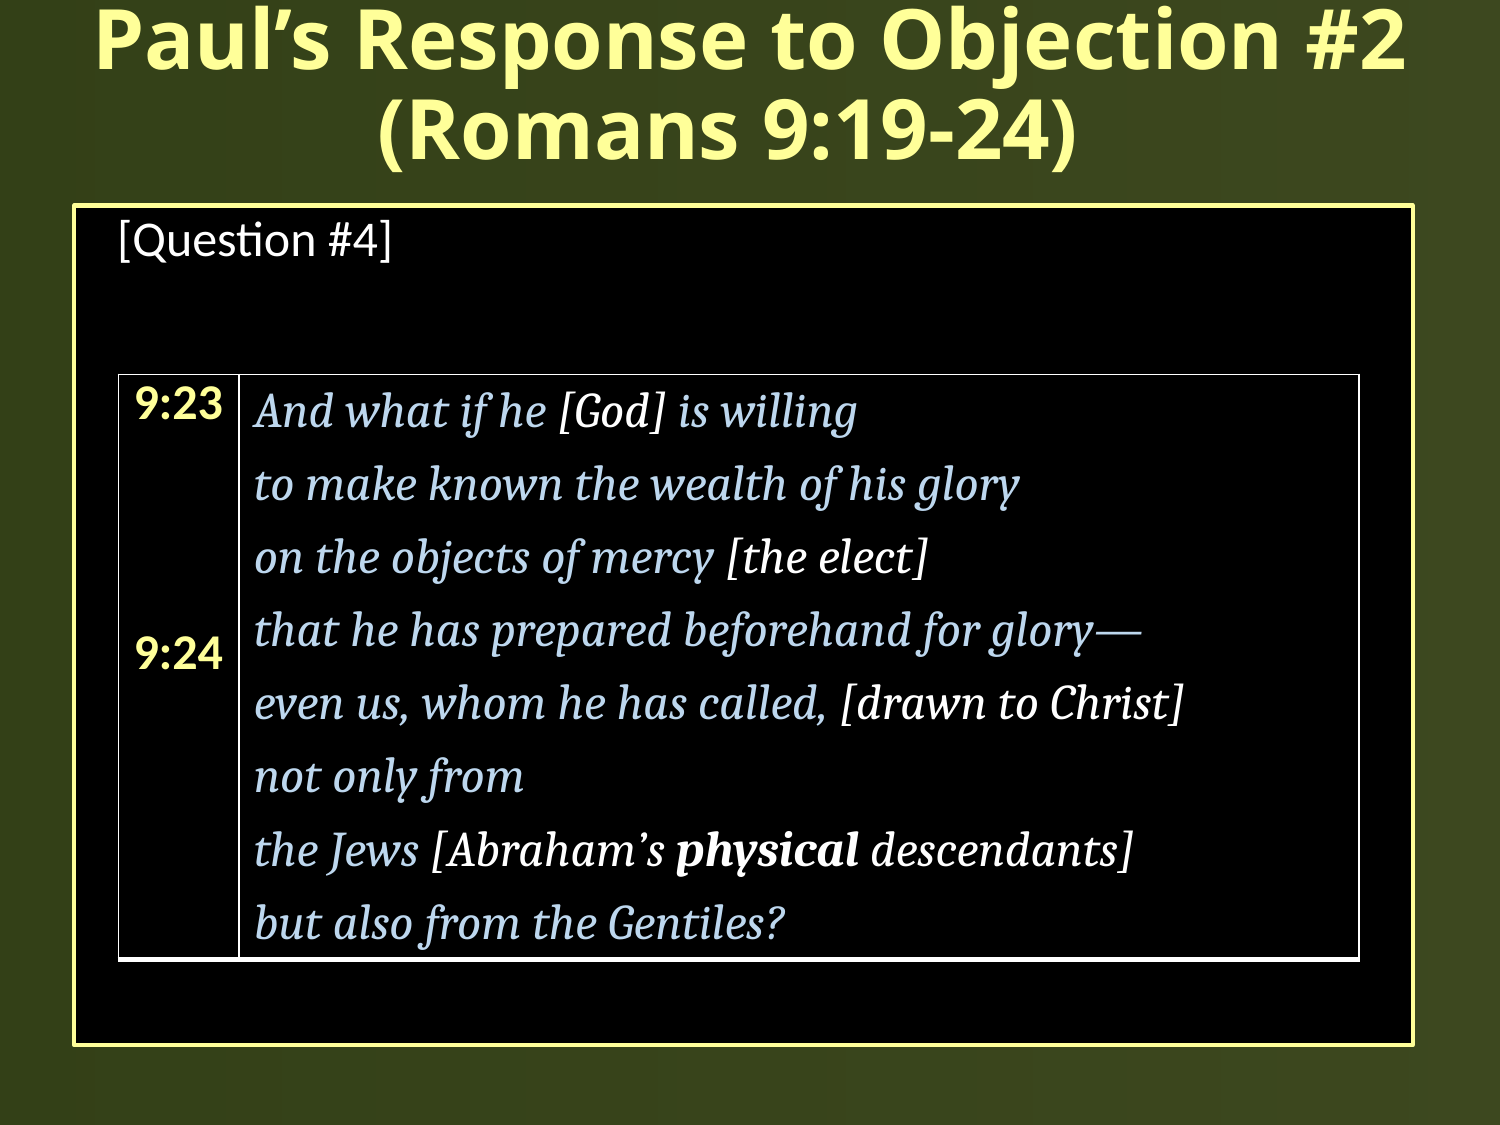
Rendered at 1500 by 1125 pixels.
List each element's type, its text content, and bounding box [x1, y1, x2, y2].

table_header 9:23 9:24 [119, 375, 238, 957]
text_box [Question #4] [74, 205, 1413, 1046]
title Paul’s Response to Objection #2 (Romans 9:19-24) [0, 0, 1500, 176]
table_header And what if he [God] is willing to make known the wealth of his glory on the objects of mercy [the elect] that he has prepared beforehand for glory— even us, whom he has called, [drawn to Christ] not only from the Jews [Abraham’s physical descendants] but also from the Gentiles? [240, 375, 1358, 957]
